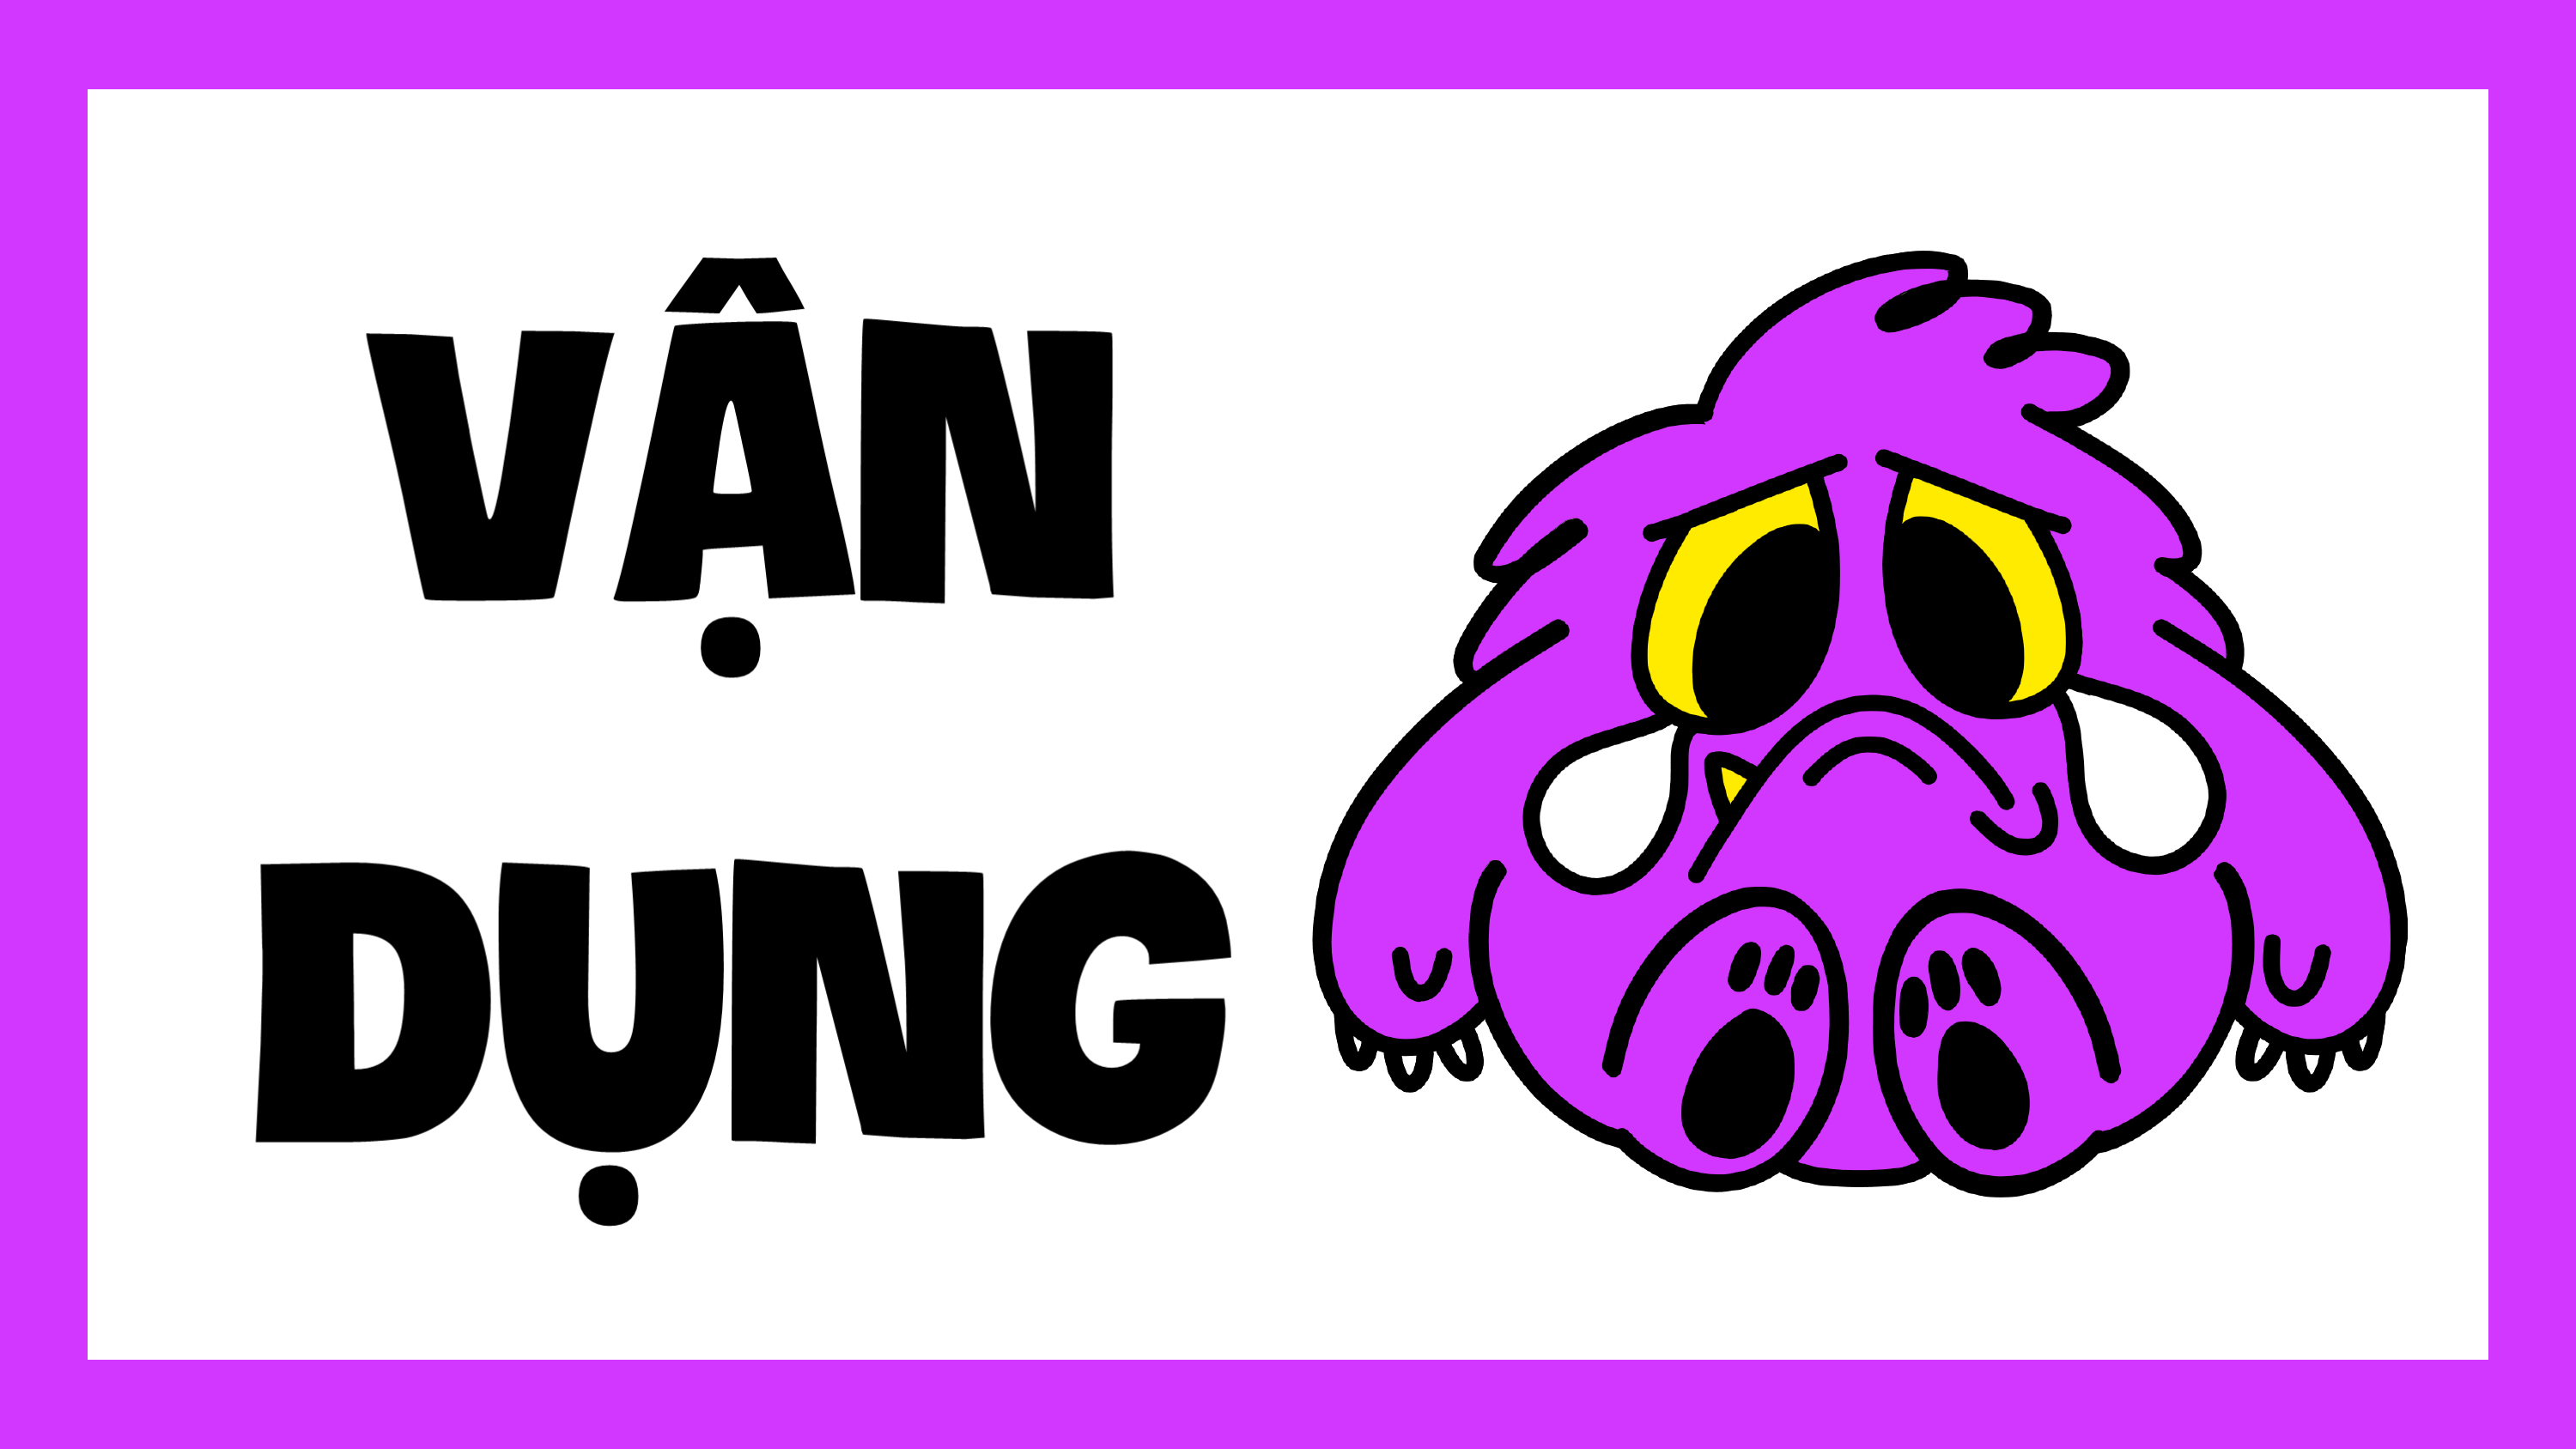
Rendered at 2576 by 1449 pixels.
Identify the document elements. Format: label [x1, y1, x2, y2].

text_box [87, 88, 2489, 1361]
picture [21, 97, 1464, 1449]
